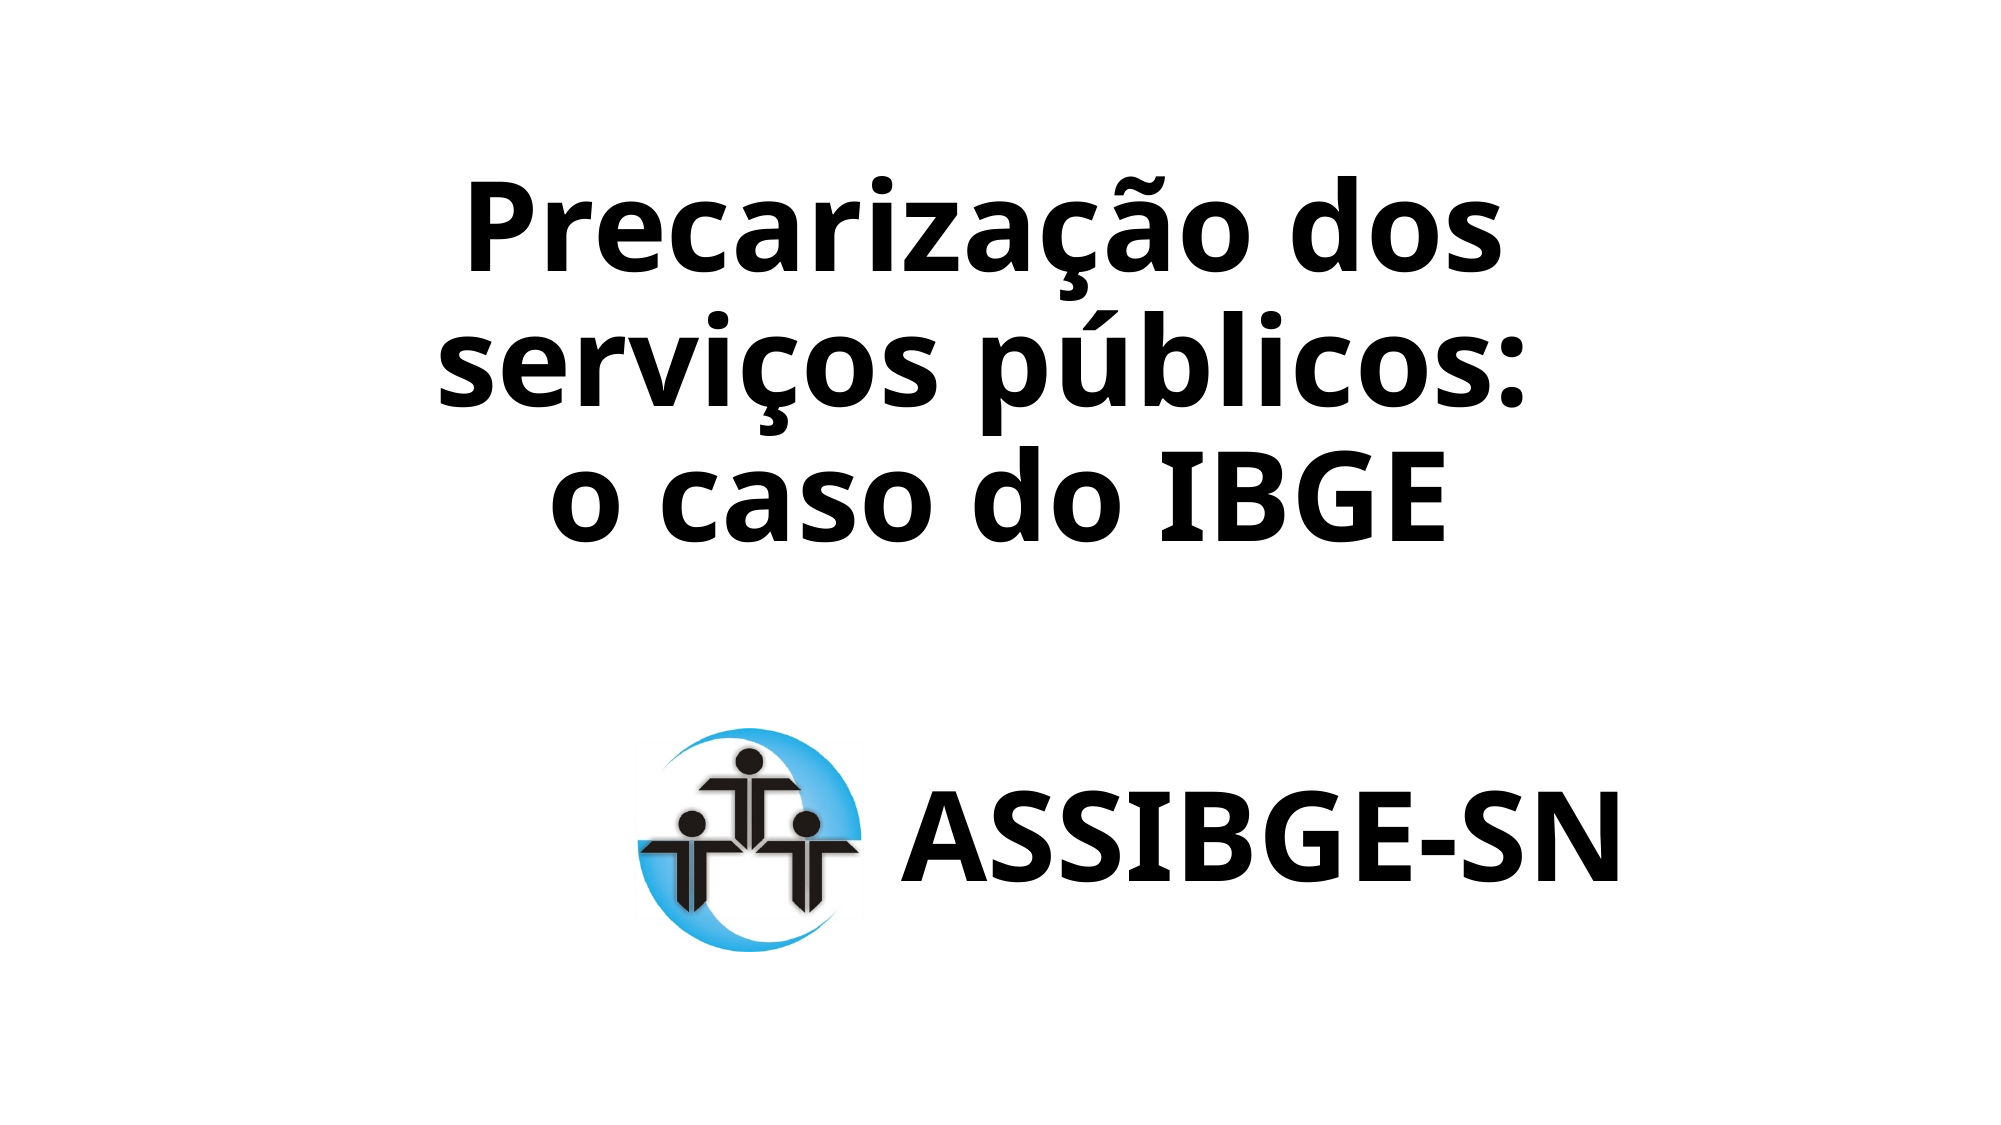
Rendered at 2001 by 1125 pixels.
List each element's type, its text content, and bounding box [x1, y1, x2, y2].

title Precarização dos serviços públicos: o caso do IBGE [249, 184, 1750, 576]
picture [633, 728, 864, 952]
text_box ASSIBGE-SN [858, 659, 1673, 917]
